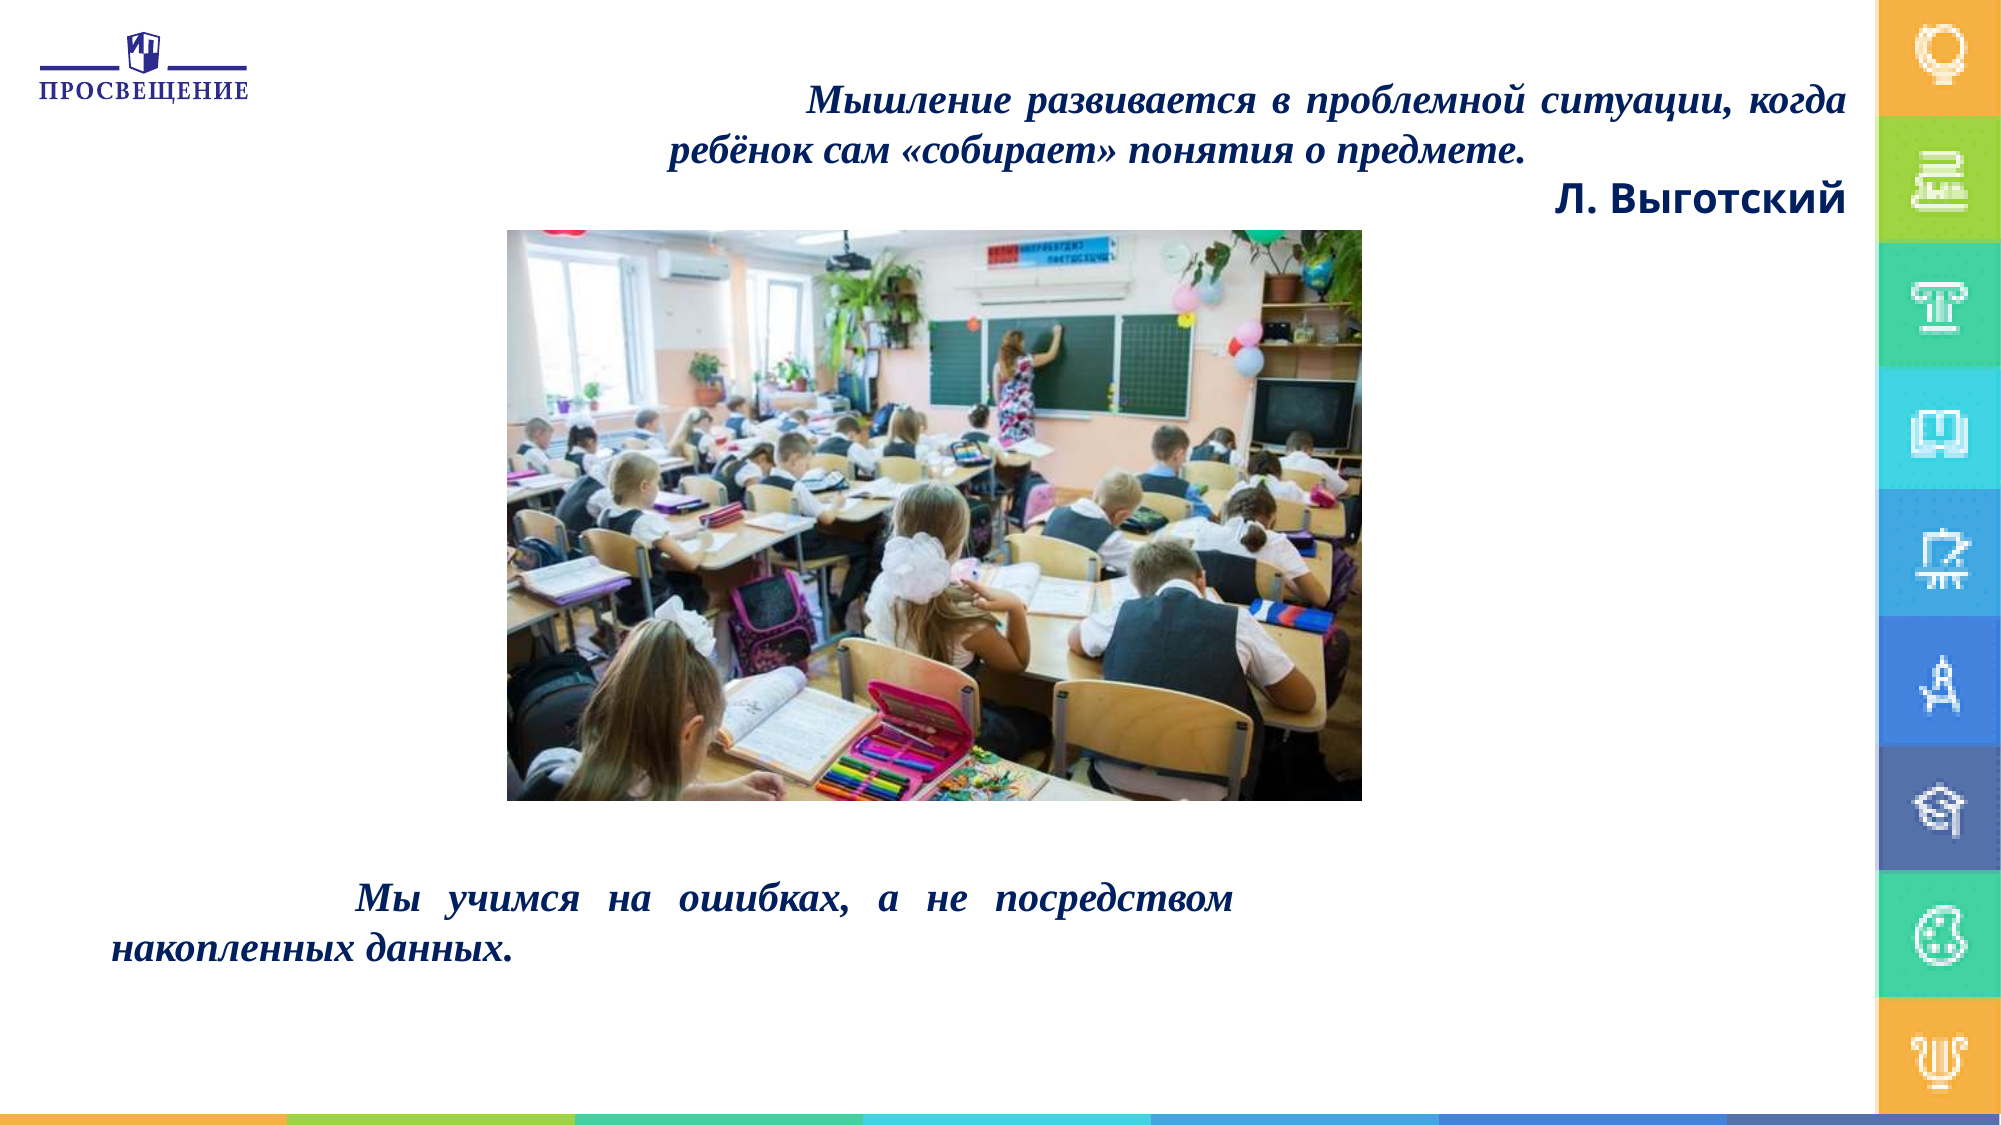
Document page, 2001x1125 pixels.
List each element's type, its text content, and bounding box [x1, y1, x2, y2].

picture [507, 230, 1362, 801]
text_box Мы учимся на ошибках, а не посредством накопленных данных. [96, 862, 1250, 978]
picture [0, 0, 2001, 1125]
text_box Мышление развивается в проблемной ситуации, когда ребёнок сам «собирает» понятия о предмете. Л. Выготский [654, 64, 1863, 229]
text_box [39, 31, 248, 104]
